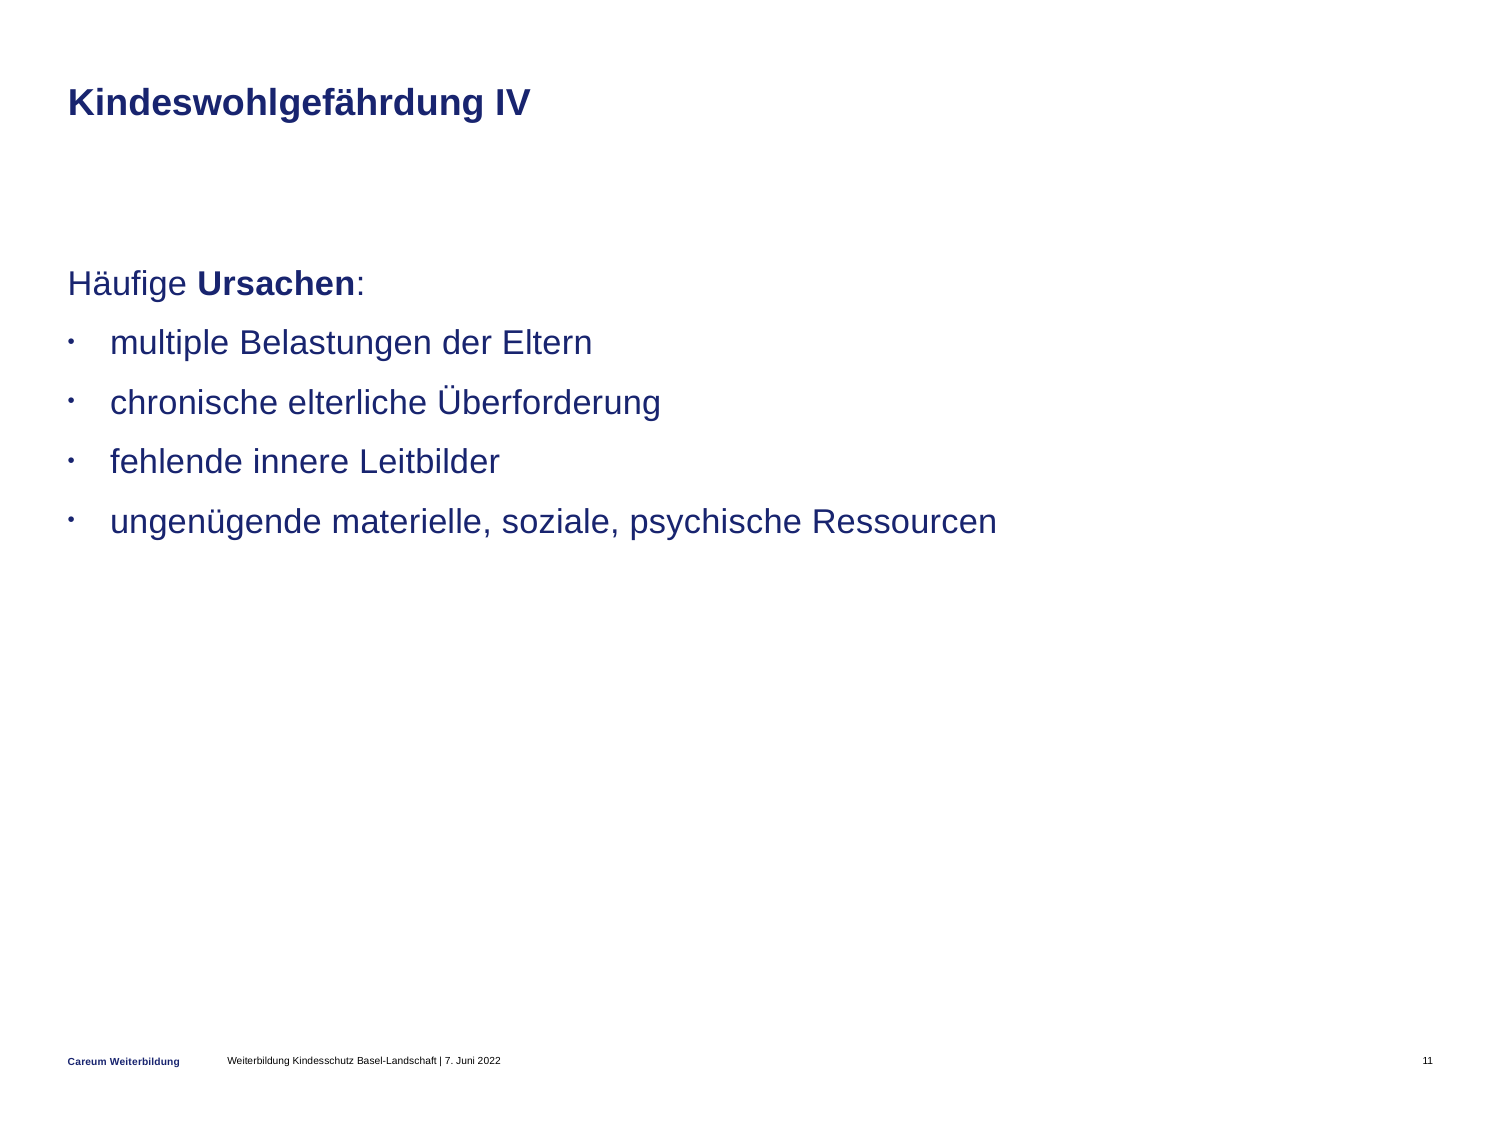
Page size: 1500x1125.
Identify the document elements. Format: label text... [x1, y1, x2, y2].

slide_number 11 [1387, 1051, 1433, 1081]
list Häufige Ursachen: multiple Belastungen der Eltern chronische elterliche Überforderung fehlende innere Leitbilder ungenügende materielle, soziale, psychische Ressourcen [67, 255, 1433, 1000]
title Kindeswohlgefährdung IV [67, 78, 1433, 209]
footer Weiterbildung Kindesschutz Basel-Landschaft | 7. Juni 2022 [227, 1051, 697, 1081]
